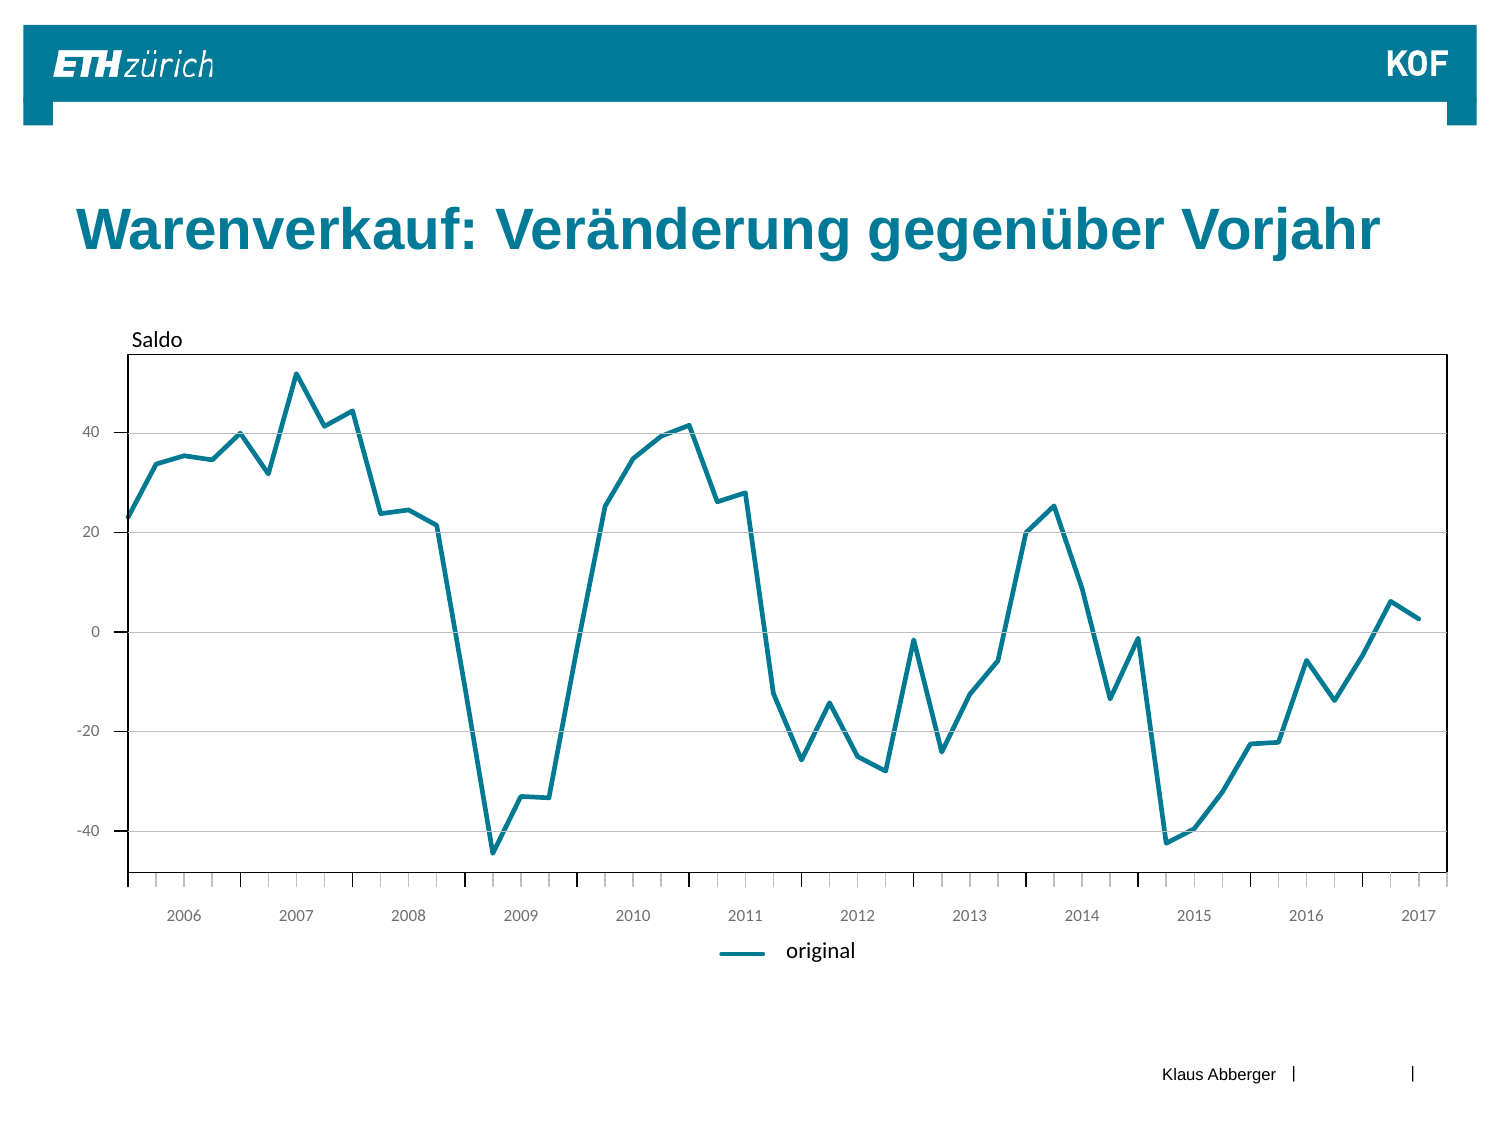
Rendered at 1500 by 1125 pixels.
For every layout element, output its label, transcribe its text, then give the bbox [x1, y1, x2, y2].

footer Klaus Abberger [53, 1034, 1277, 1112]
title Warenverkauf: Veränderung gegenüber Vorjahr [53, 101, 1447, 262]
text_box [52, 331, 1448, 1023]
